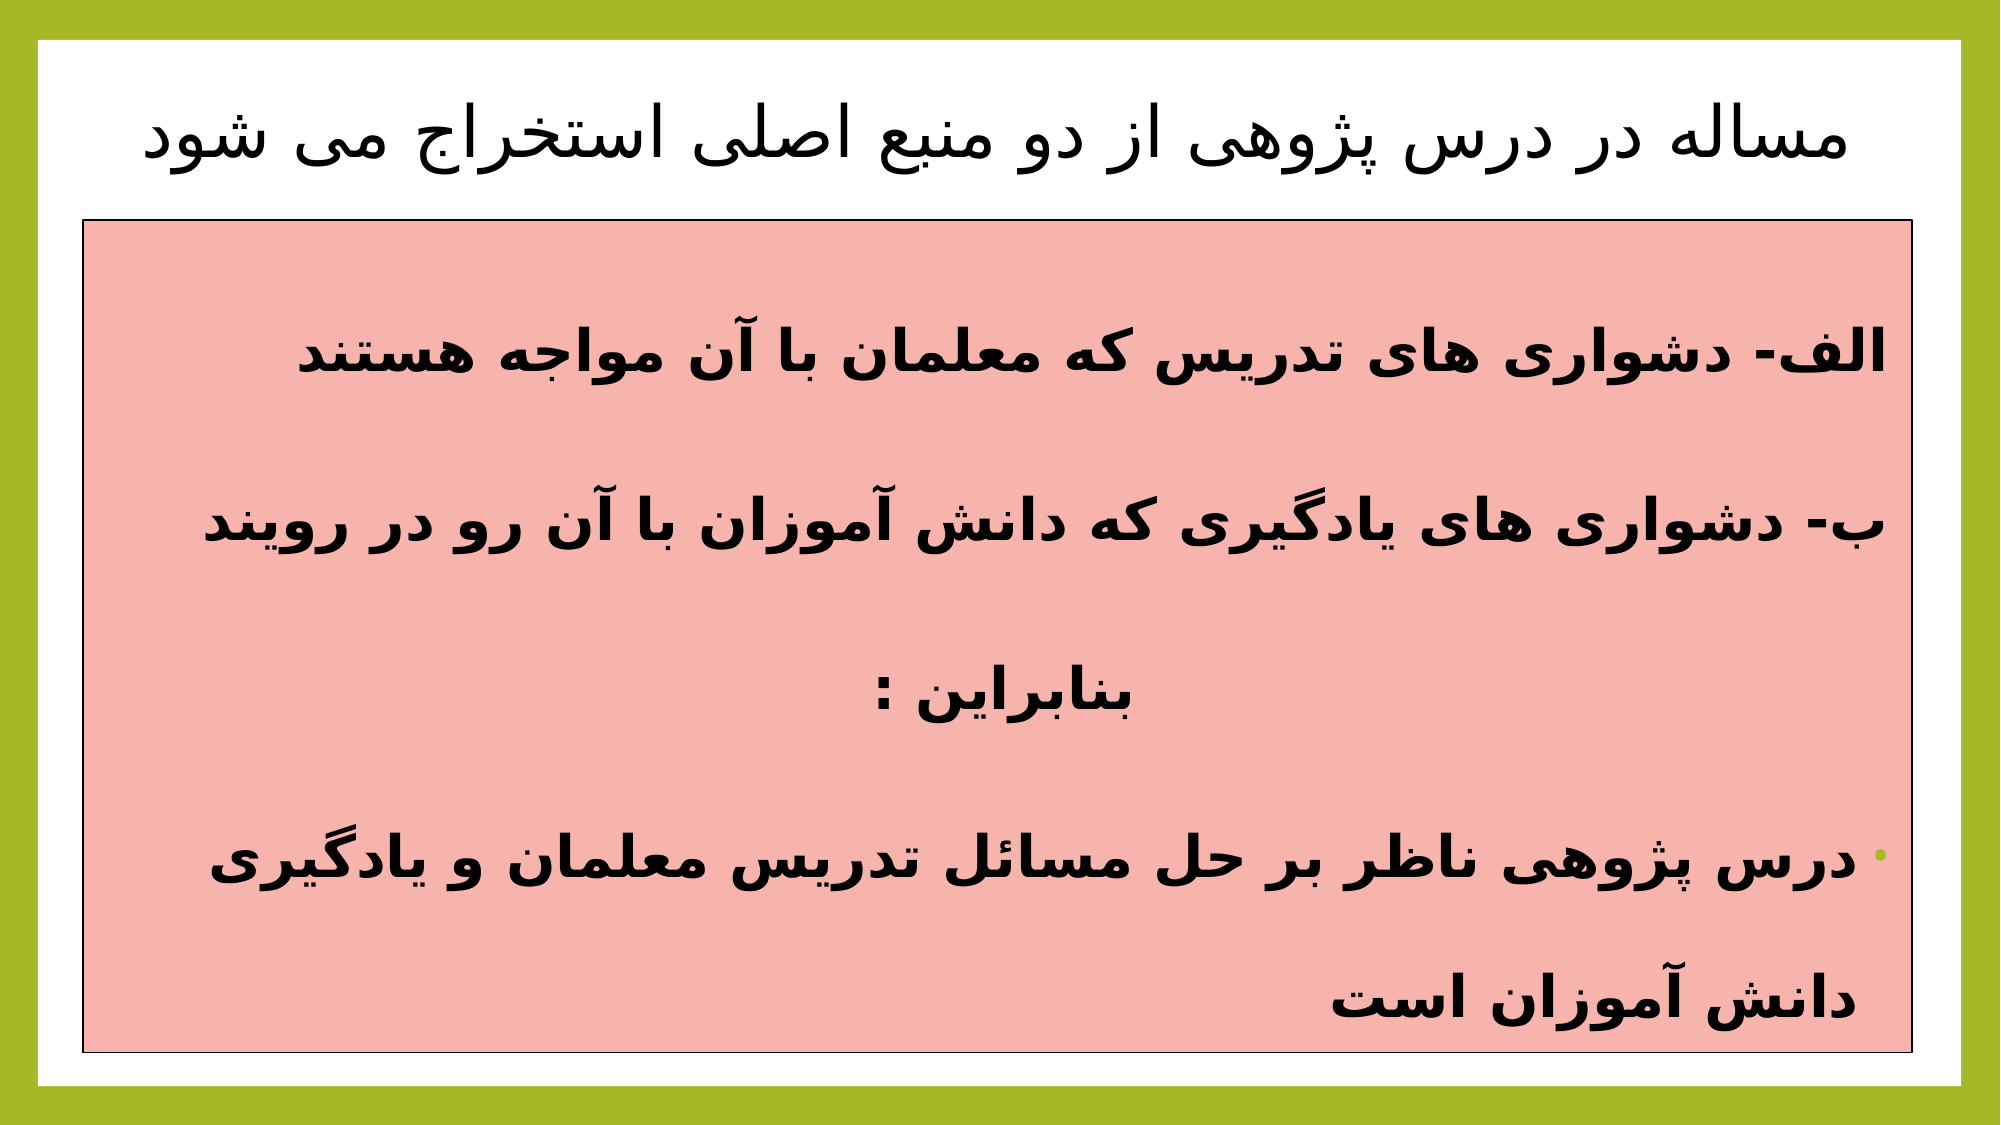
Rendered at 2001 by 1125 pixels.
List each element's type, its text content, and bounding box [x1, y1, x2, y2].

list الف- دشواری های تدریس که معلمان با آن مواجه هستند ب- دشواری های یادگیری که دانش آموزان با آن رو در رویند بنابراین : درس پژوهی ناظر بر حل مسائل تدریس معلمان و یادگیری دانش آموزان است [82, 219, 1913, 1053]
title مساله در درس پژوهی از دو منبع اصلی استخراج می شود [82, 87, 1912, 182]
